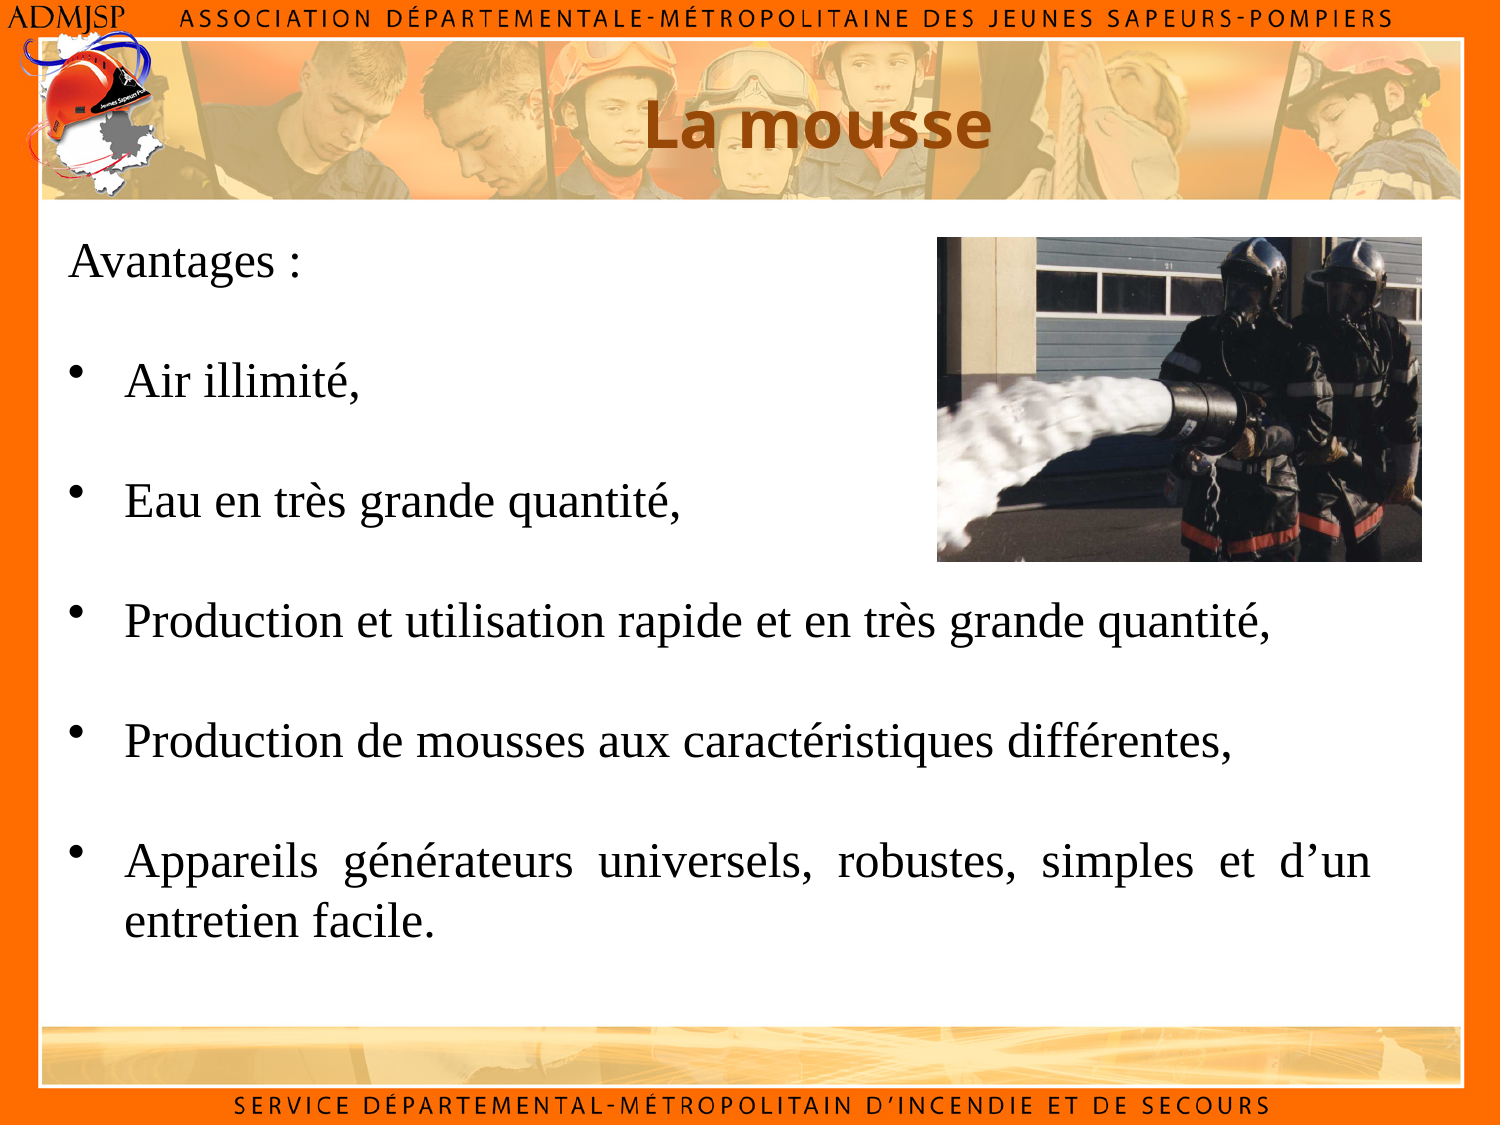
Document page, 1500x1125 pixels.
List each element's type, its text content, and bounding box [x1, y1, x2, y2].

title La mousse [183, 45, 1454, 200]
picture [0, 0, 1500, 1125]
text_box Avantages : Air illimité, Eau en très grande quantité, Production et utilisation rapide et en très grande quantité, Production de mousses aux caractéristiques différentes, Appareils générateurs universels, robustes, simples et d’un entretien facile. [53, 219, 1387, 955]
